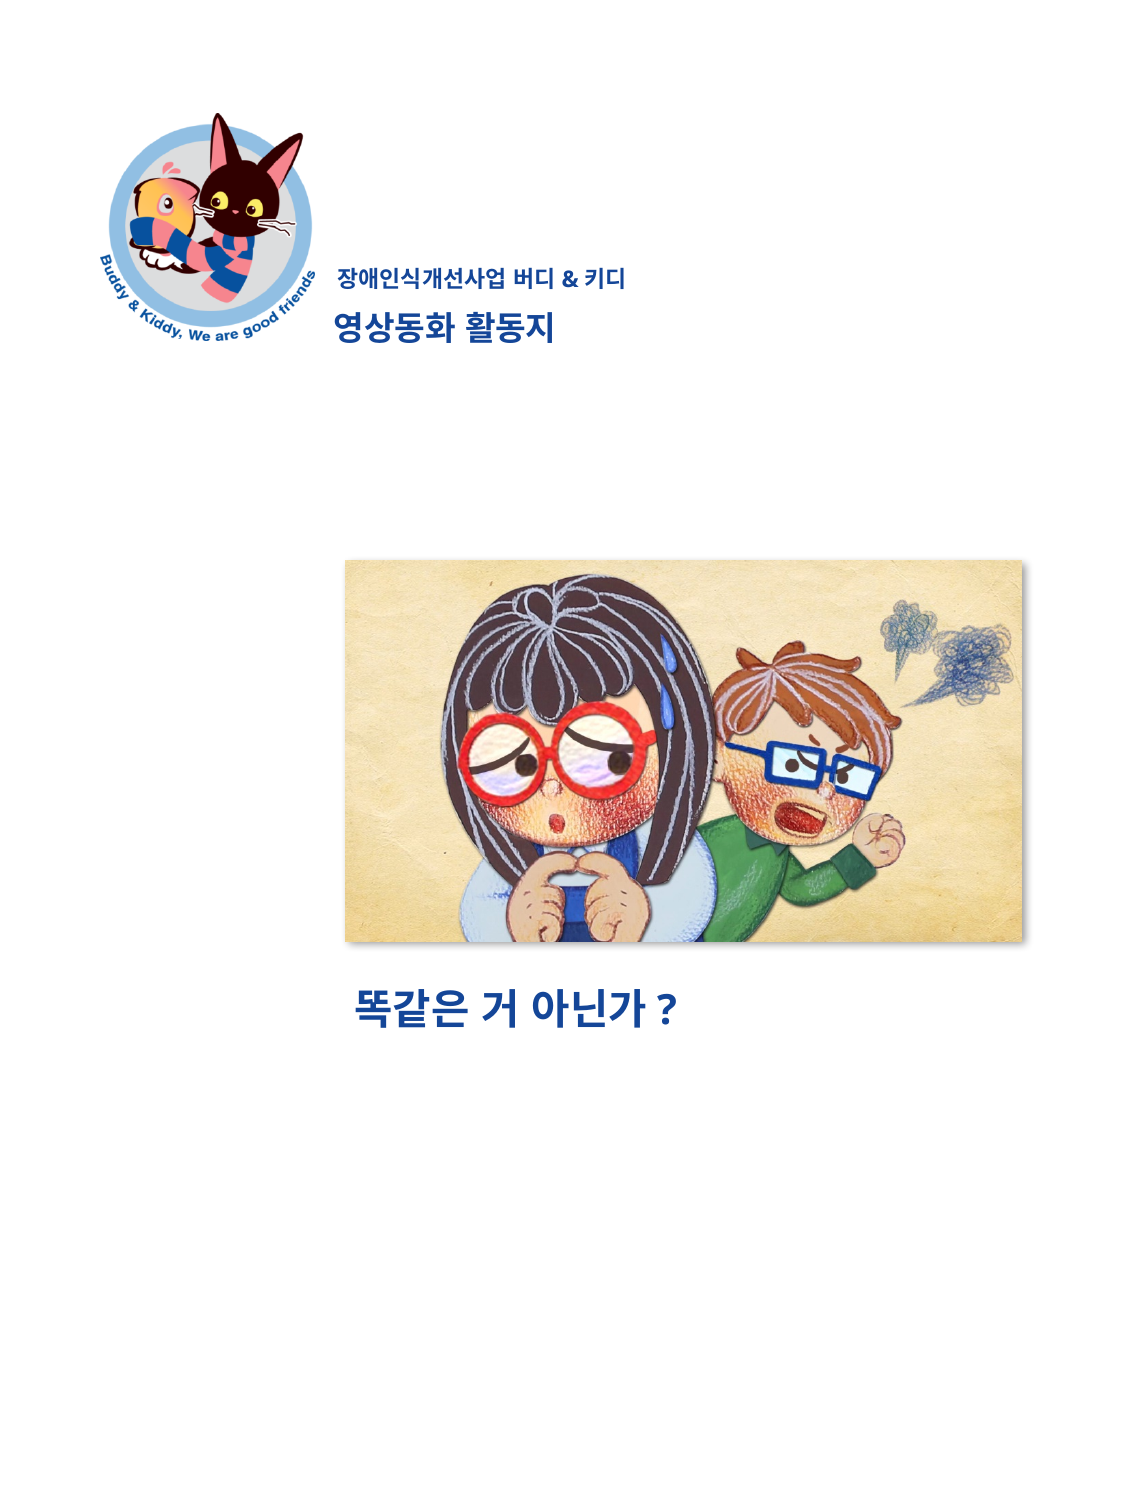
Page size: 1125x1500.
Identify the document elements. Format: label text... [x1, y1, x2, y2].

picture [345, 560, 1022, 942]
picture [100, 113, 315, 341]
text_box 똑같은 거 아닌가? [339, 950, 871, 1041]
text_box 영상동화 활동지 [319, 299, 645, 355]
text_box 장애인식개선사업 버디&키디 [322, 256, 689, 299]
